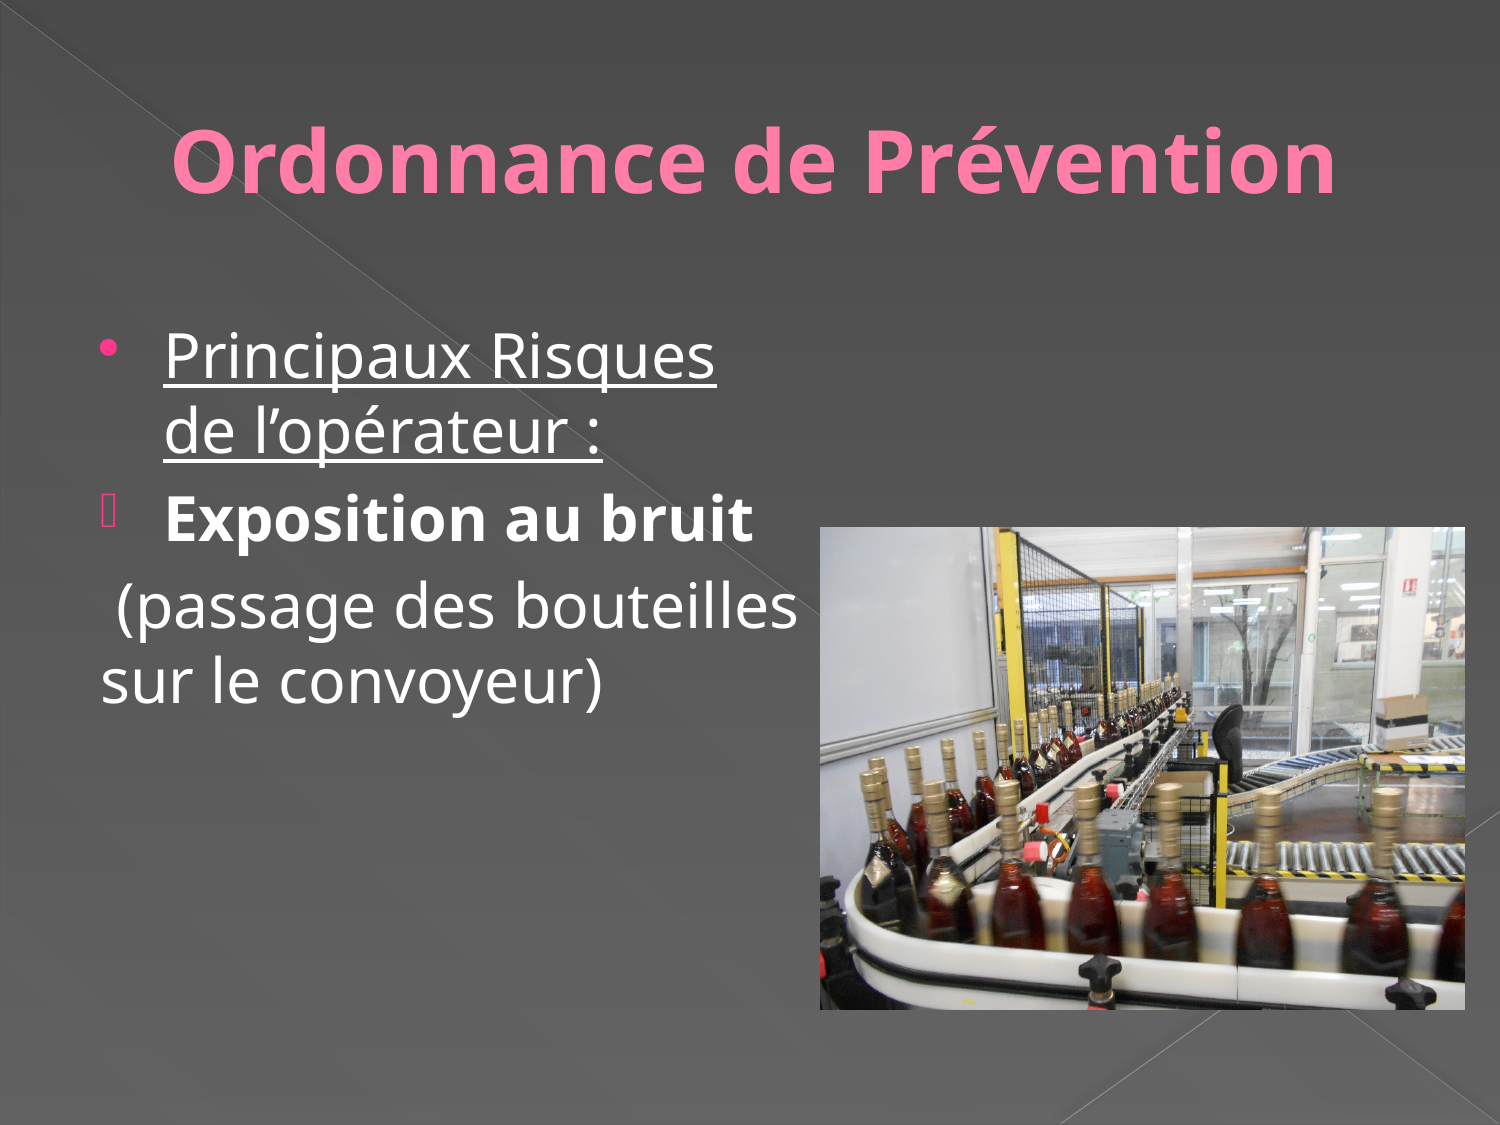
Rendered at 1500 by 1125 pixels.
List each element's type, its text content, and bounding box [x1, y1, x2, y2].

list Principaux Risques de l’opérateur : Exposition au bruit (passage des bouteilles sur le convoyeur) [75, 308, 821, 1118]
title Ordonnance de Prévention [75, 43, 1425, 274]
picture [820, 526, 1465, 1011]
